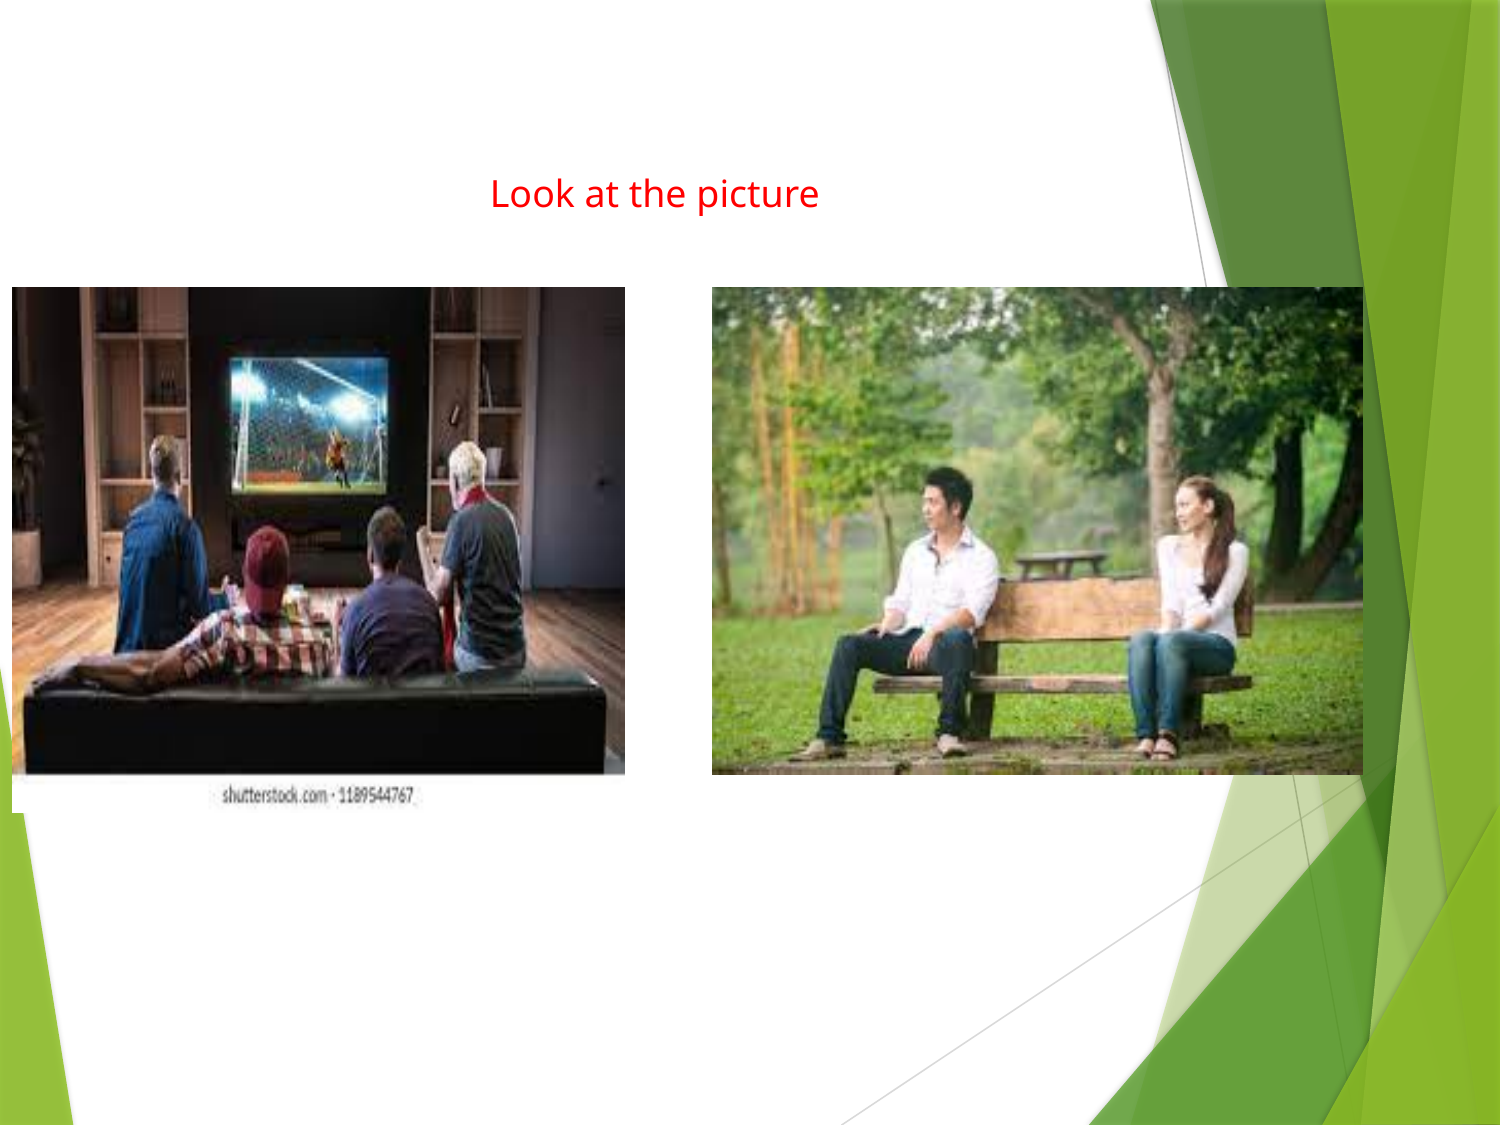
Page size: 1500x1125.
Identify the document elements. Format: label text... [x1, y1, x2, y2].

picture [711, 286, 1363, 775]
text_box Look at the picture [474, 162, 1038, 223]
picture [11, 286, 626, 813]
